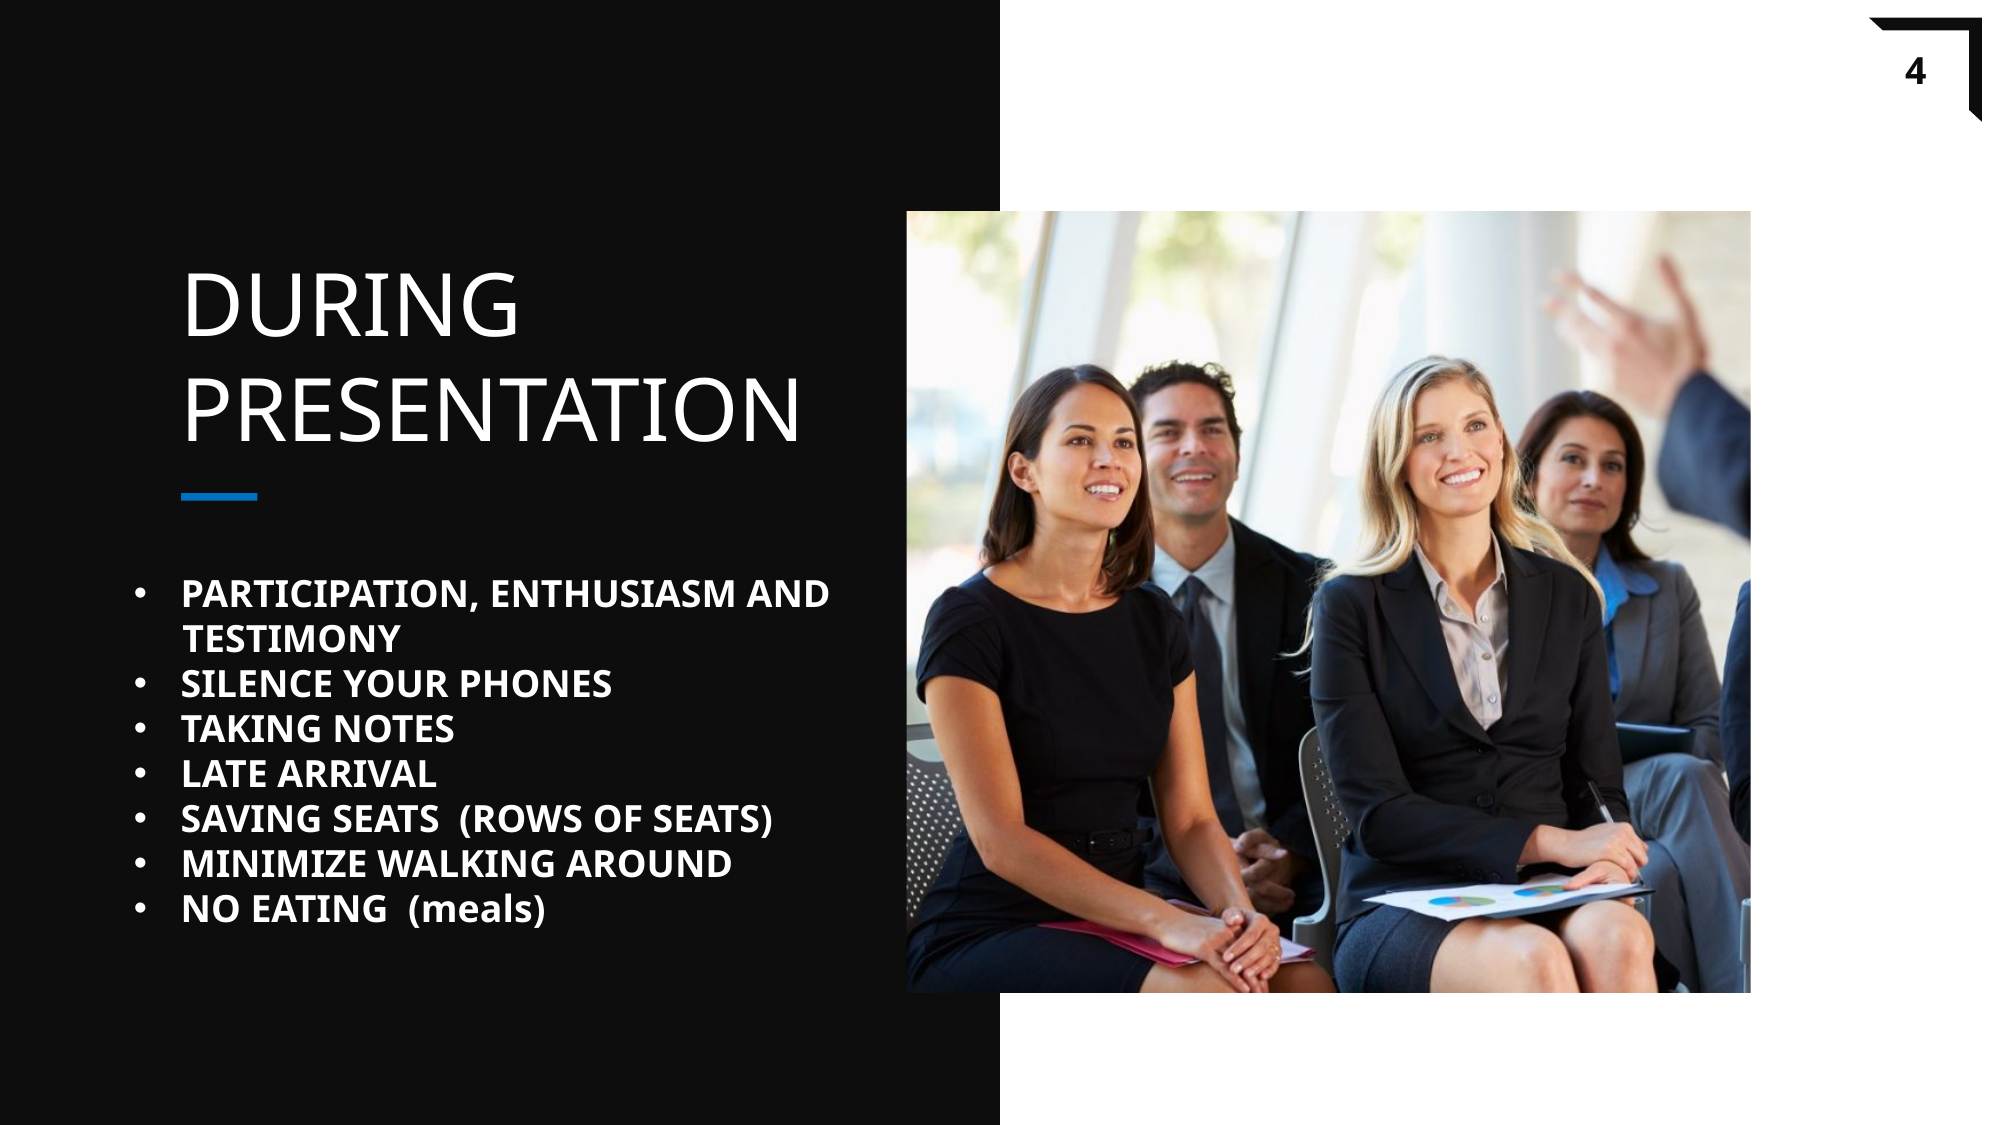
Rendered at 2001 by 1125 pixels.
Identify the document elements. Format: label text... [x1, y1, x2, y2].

picture [906, 211, 1751, 993]
text_box [180, 492, 258, 502]
text_box PARTICIPATION, ENTHUSIASM AND TESTIMONY SILENCE YOUR PHONES TAKING NOTES LATE ARRIVAL SAVING SEATS (ROWS OF SEATS) MINIMIZE WALKING AROUND NO EATING (meals) [119, 562, 906, 938]
text_box DURING PRESENTATION [165, 241, 873, 467]
